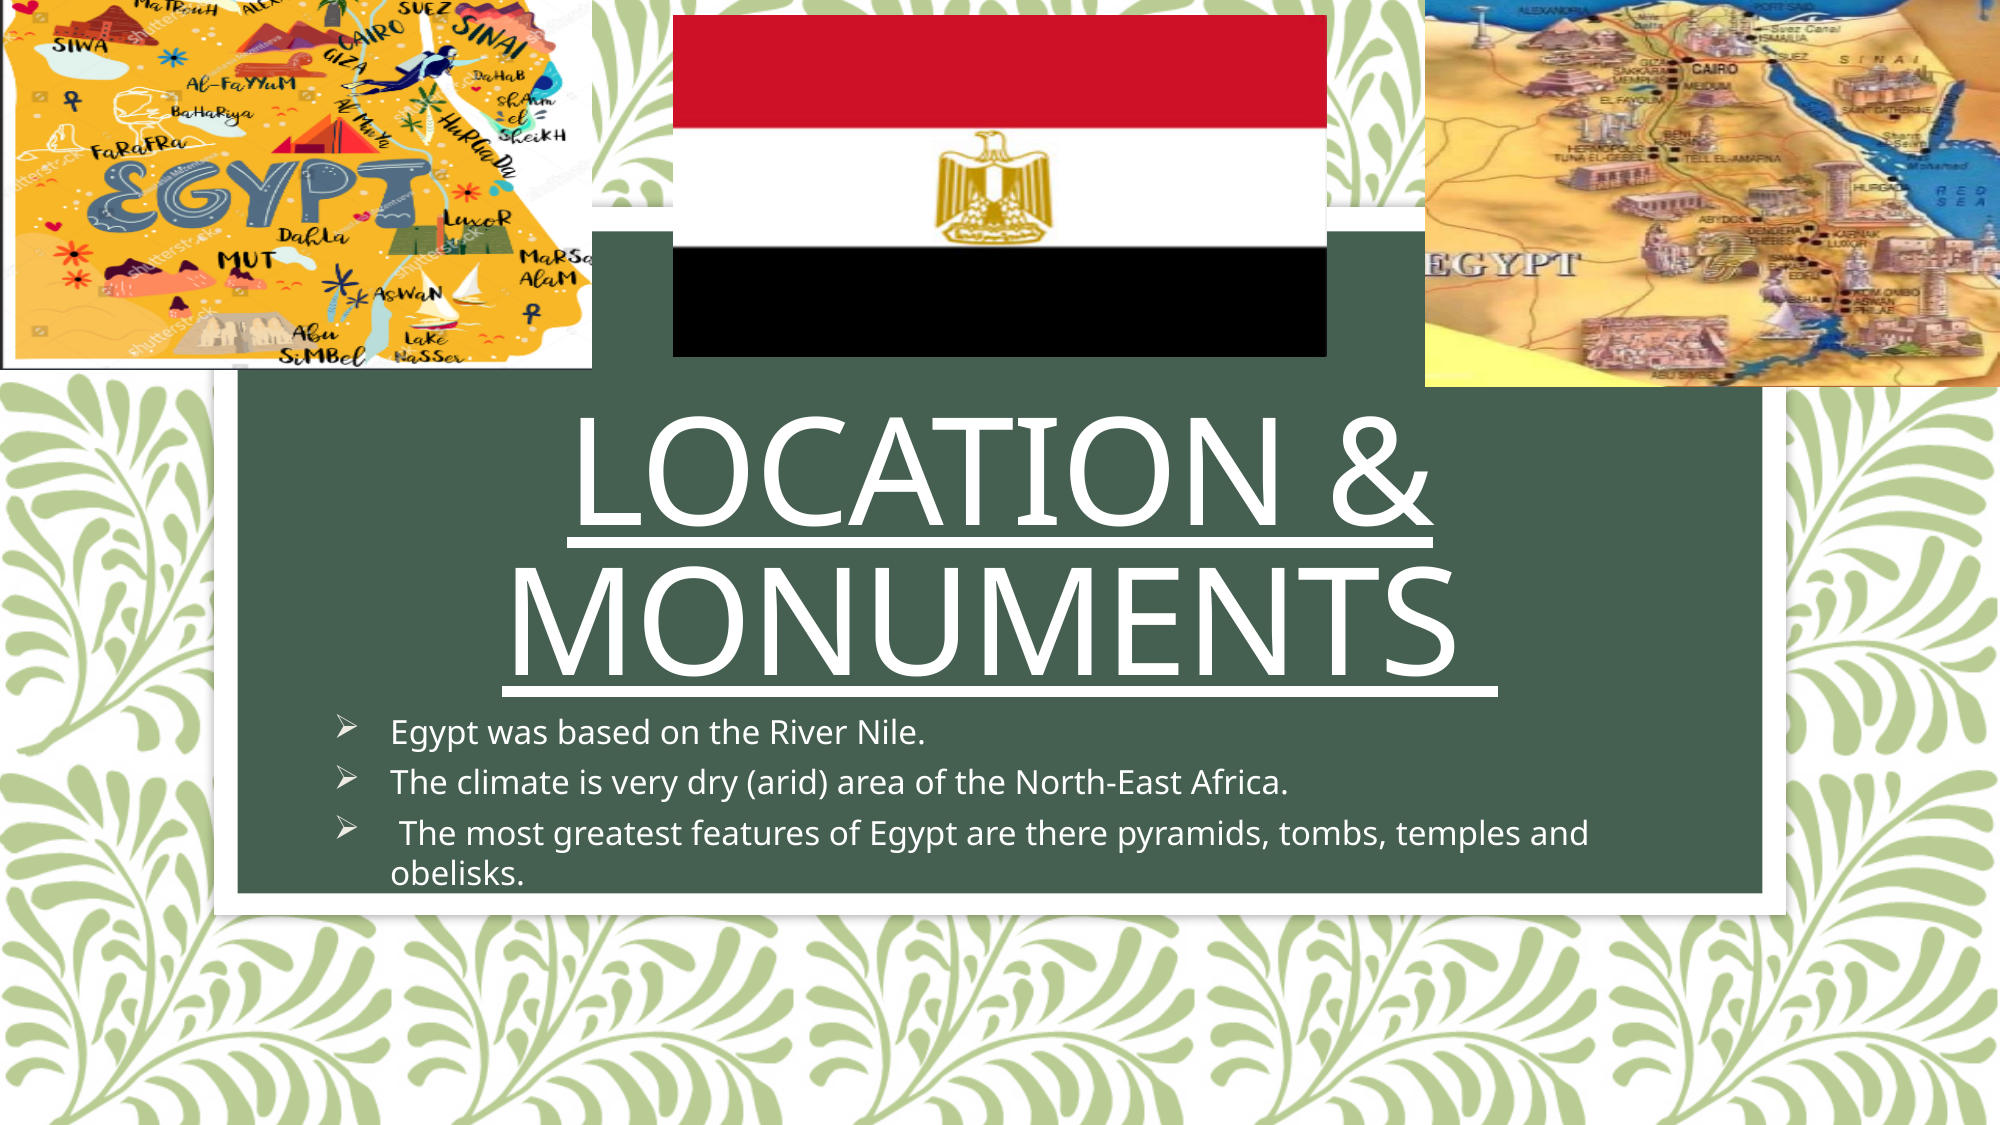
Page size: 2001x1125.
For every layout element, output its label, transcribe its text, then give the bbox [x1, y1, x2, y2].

subtitle Egypt was based on the River Nile. The climate is very dry (arid) area of the North-East Africa. The most greatest features of Egypt are there pyramids, tombs, temples and obelisks. [243, 653, 1744, 1125]
picture [0, 0, 592, 370]
title Location & Monuments [256, 343, 1744, 653]
picture [673, 15, 1327, 357]
picture [1425, 0, 2000, 387]
